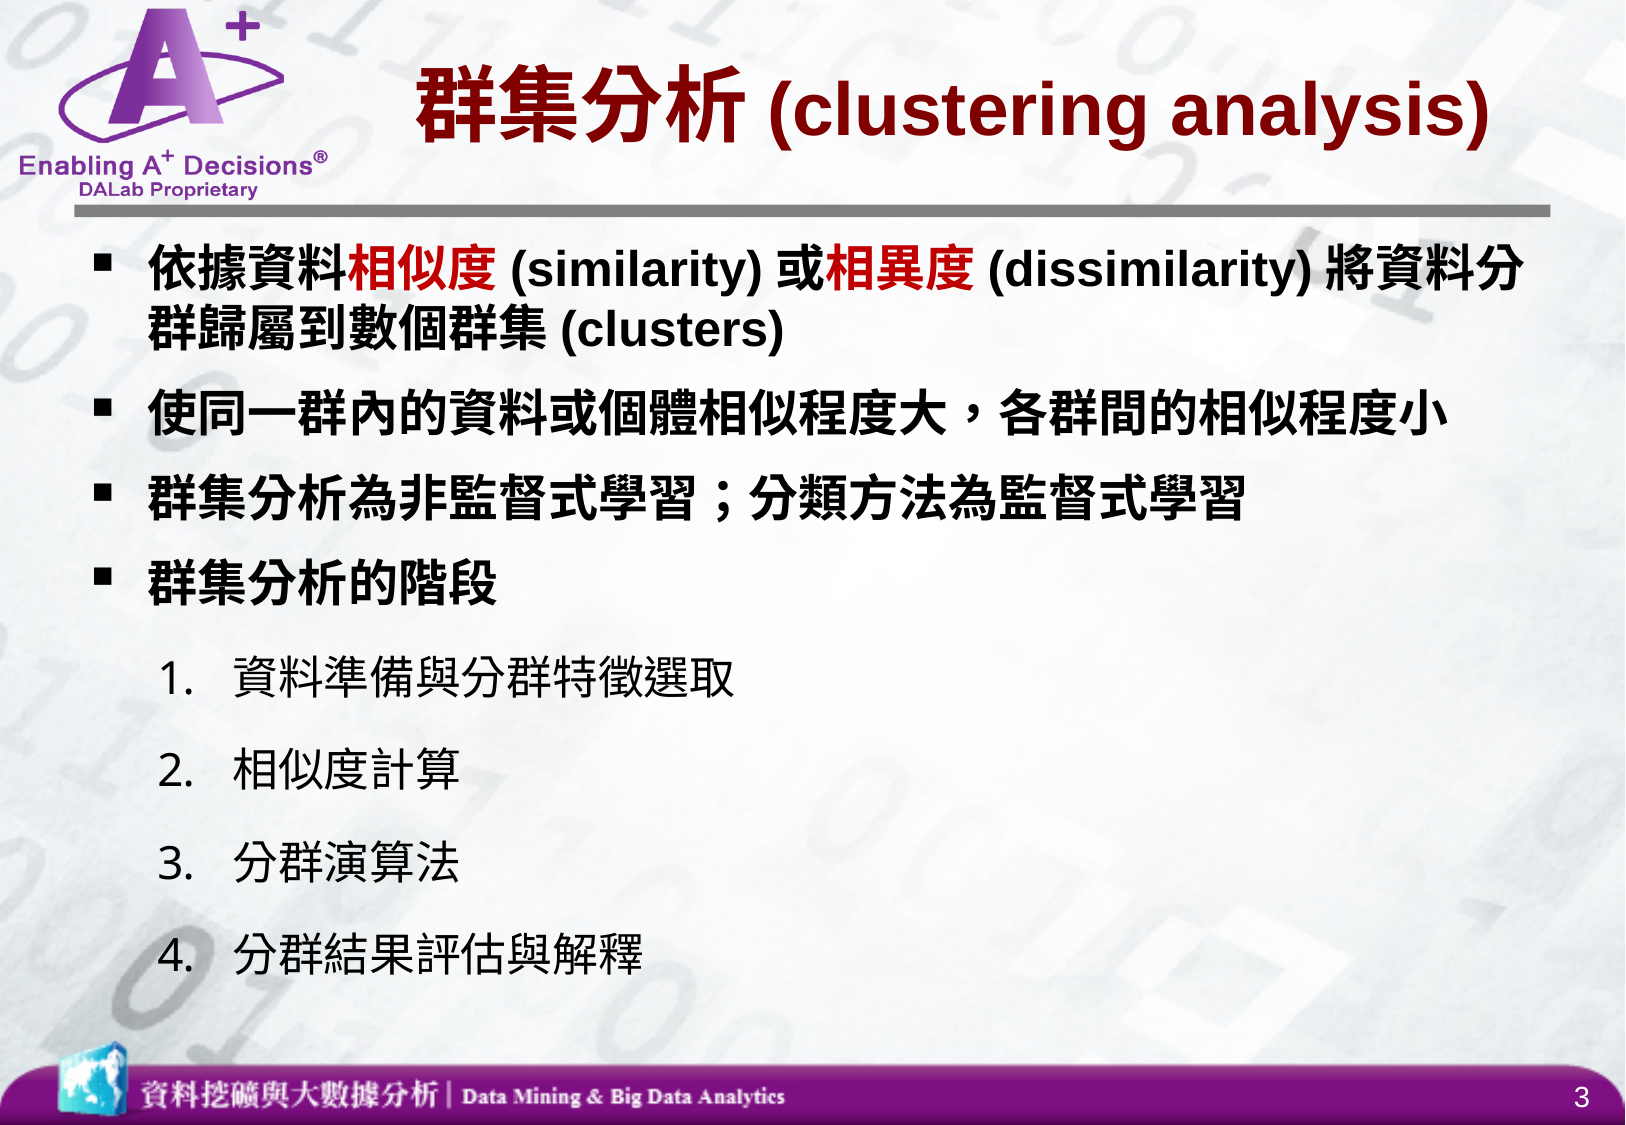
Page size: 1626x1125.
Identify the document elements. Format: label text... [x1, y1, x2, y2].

title 群集分析(clustering analysis) [389, 23, 1517, 181]
list 依據資料相似度(similarity)或相異度(dissimilarity)將資料分群歸屬到數個群集(clusters) 使同一群內的資料或個體相似程度大，各群間的相似程度小 群集分析為非監督式學習；分類方法為監督式學習 群集分析的階段 資料準備與分群特徵選取 相似度計算 分群演算法 分群結果評估與解釋 [76, 228, 1549, 1071]
picture [0, 0, 1625, 1125]
slide_number 3 [1225, 1070, 1606, 1115]
